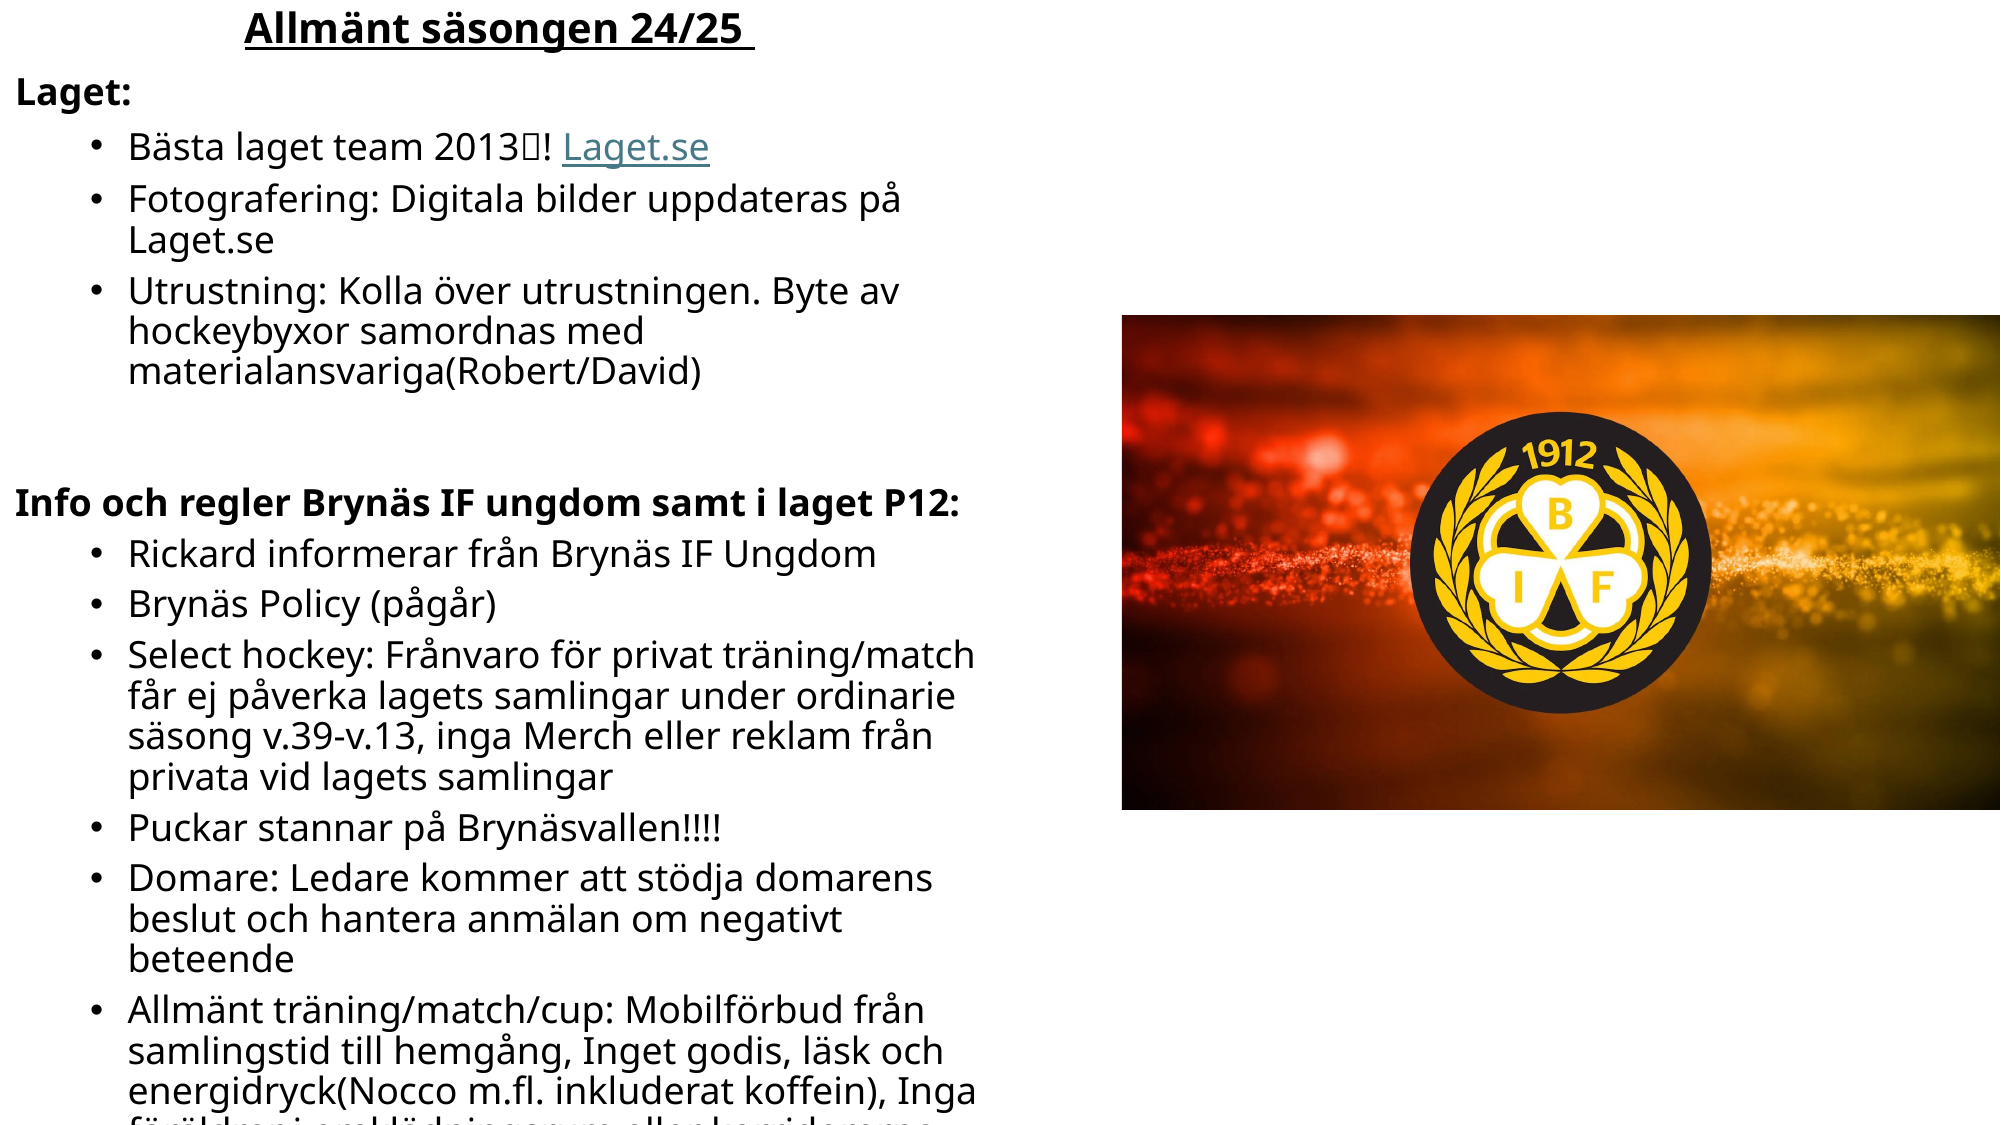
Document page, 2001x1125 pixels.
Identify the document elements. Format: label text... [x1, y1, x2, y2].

picture [1121, 314, 2000, 810]
list Allmänt säsongen 24/25 Laget: Bästa laget team 2013! Laget.se Fotografering: Digitala bilder uppdateras på Laget.se Utrustning: Kolla över utrustningen. Byte av hockeybyxor samordnas med materialansvariga(Robert/David) Info och regler Brynäs IF ungdom samt i laget P12: Rickard informerar från Brynäs IF Ungdom Brynäs Policy (pågår) Select hockey: Frånvaro för privat träning/match får ej påverka lagets samlingar under ordinarie säsong v.39-v.13, inga Merch eller reklam från privata vid lagets samlingar Puckar stannar på Brynäsvallen!!!! Domare: Ledare kommer att stödja domarens beslut och hantera anmälan om negativt beteende Allmänt träning/match/cup: Mobilförbud från samlingstid till hemgång, Inget godis, läsk och energidryck(Nocco m.fl. inkluderat koffein), Inga föräldrar i omklädningsrum eller korridorerna allmänt [0, 0, 1000, 1125]
